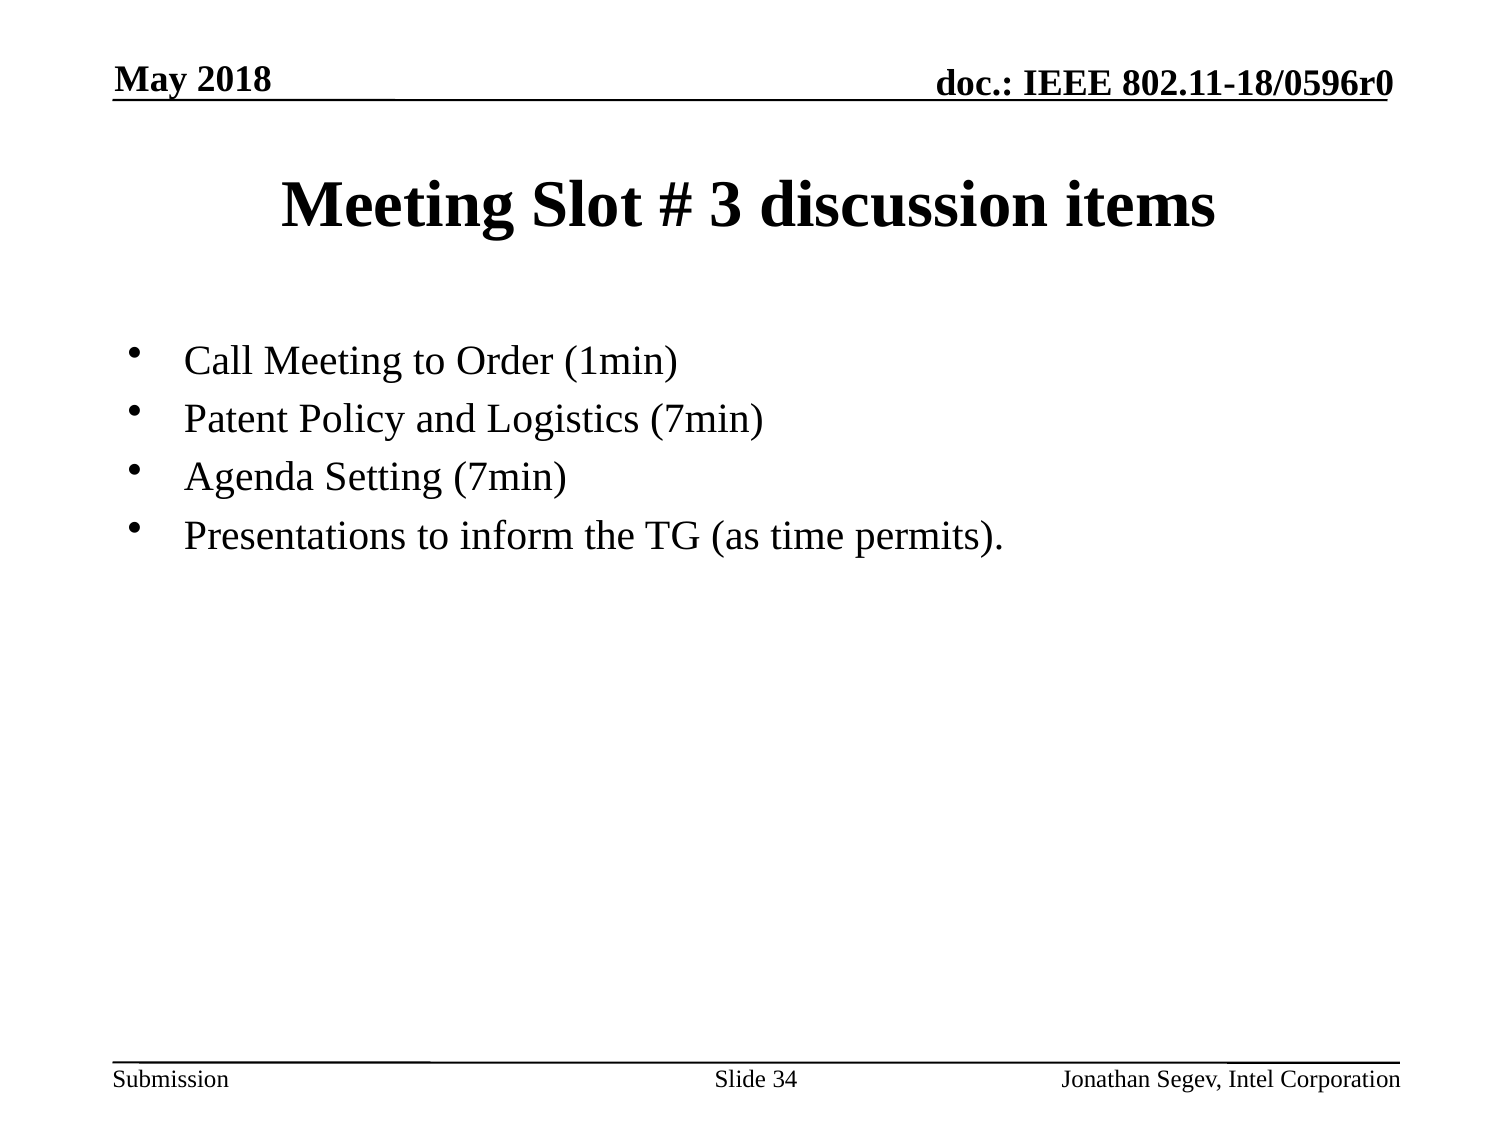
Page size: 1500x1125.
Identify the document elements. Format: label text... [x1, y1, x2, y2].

slide_number Slide 34 [712, 1061, 800, 1123]
list Call Meeting to Order (1min) Patent Policy and Logistics (7min) Agenda Setting (7min) Presentations to inform the TG (as time permits). [112, 324, 1388, 1000]
title Meeting Slot # 3 discussion items [112, 112, 1388, 288]
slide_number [114, 54, 423, 100]
footer Jonathan Segev, Intel Corporation [878, 1061, 1402, 1093]
